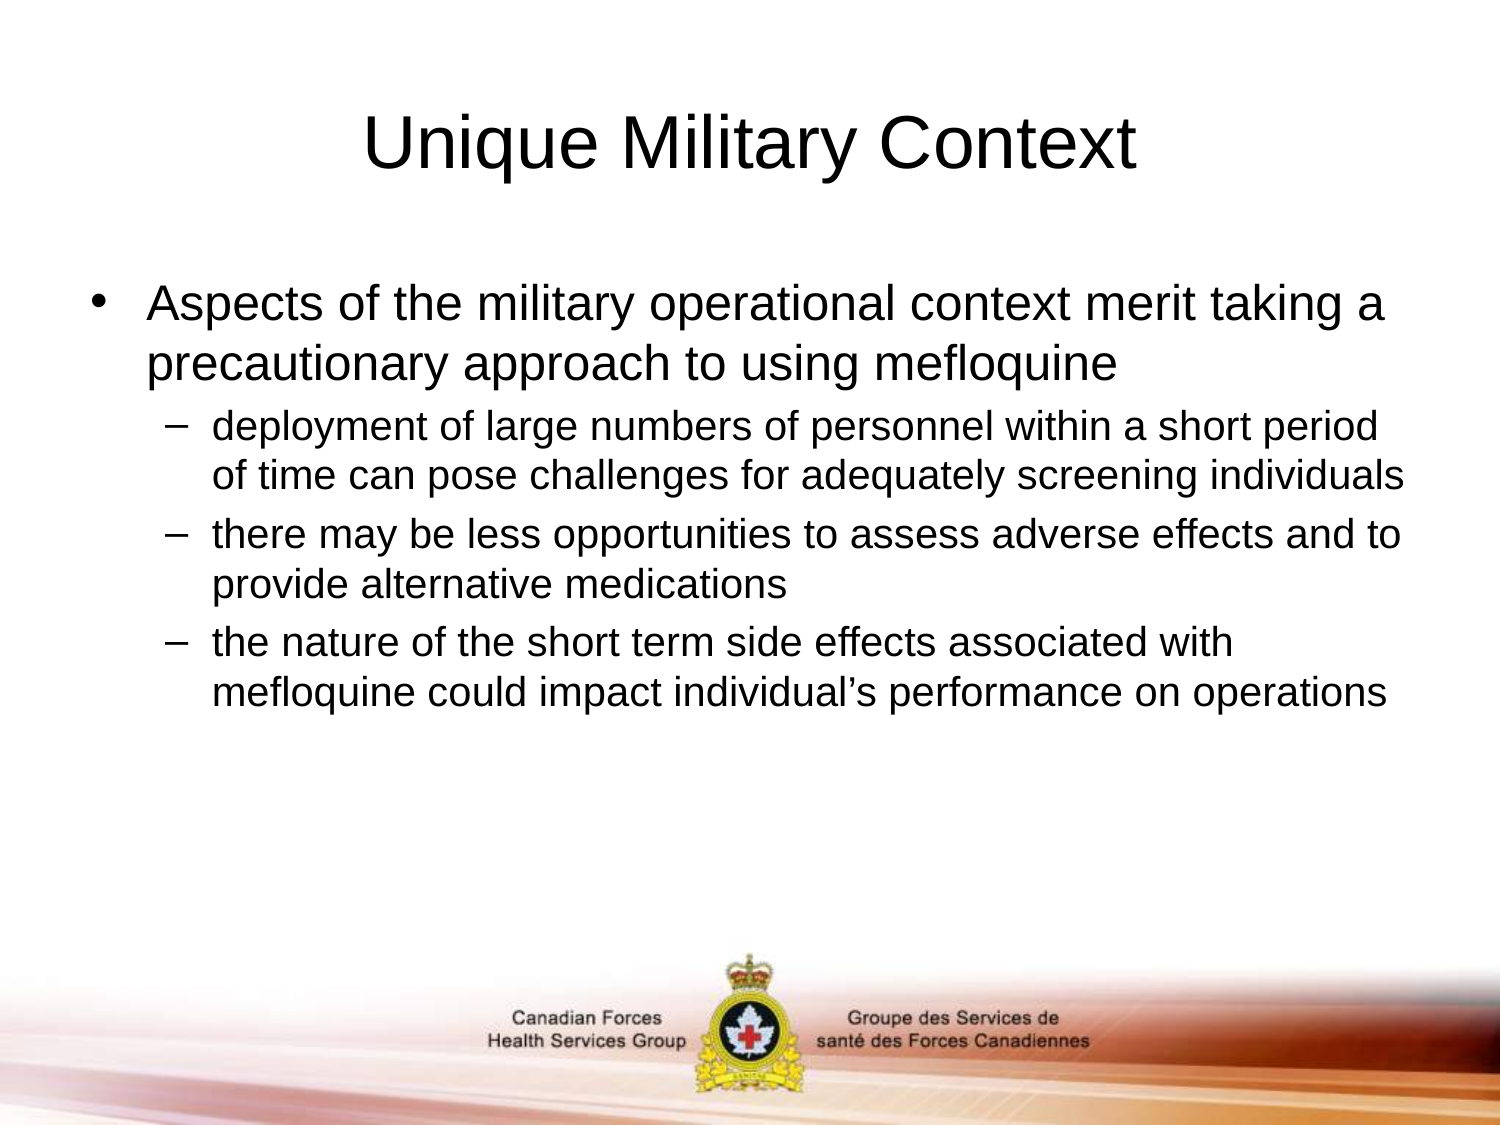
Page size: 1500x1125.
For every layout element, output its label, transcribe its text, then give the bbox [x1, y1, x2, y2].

title Unique Military Context [74, 44, 1426, 233]
picture [0, 0, 1500, 1125]
list Aspects of the military operational context merit taking a precautionary approach to using mefloquine deployment of large numbers of personnel within a short period of time can pose challenges for adequately screening individuals there may be less opportunities to assess adverse effects and to provide alternative medications the nature of the short term side effects associated with mefloquine could impact individual’s performance on operations [74, 262, 1426, 913]
